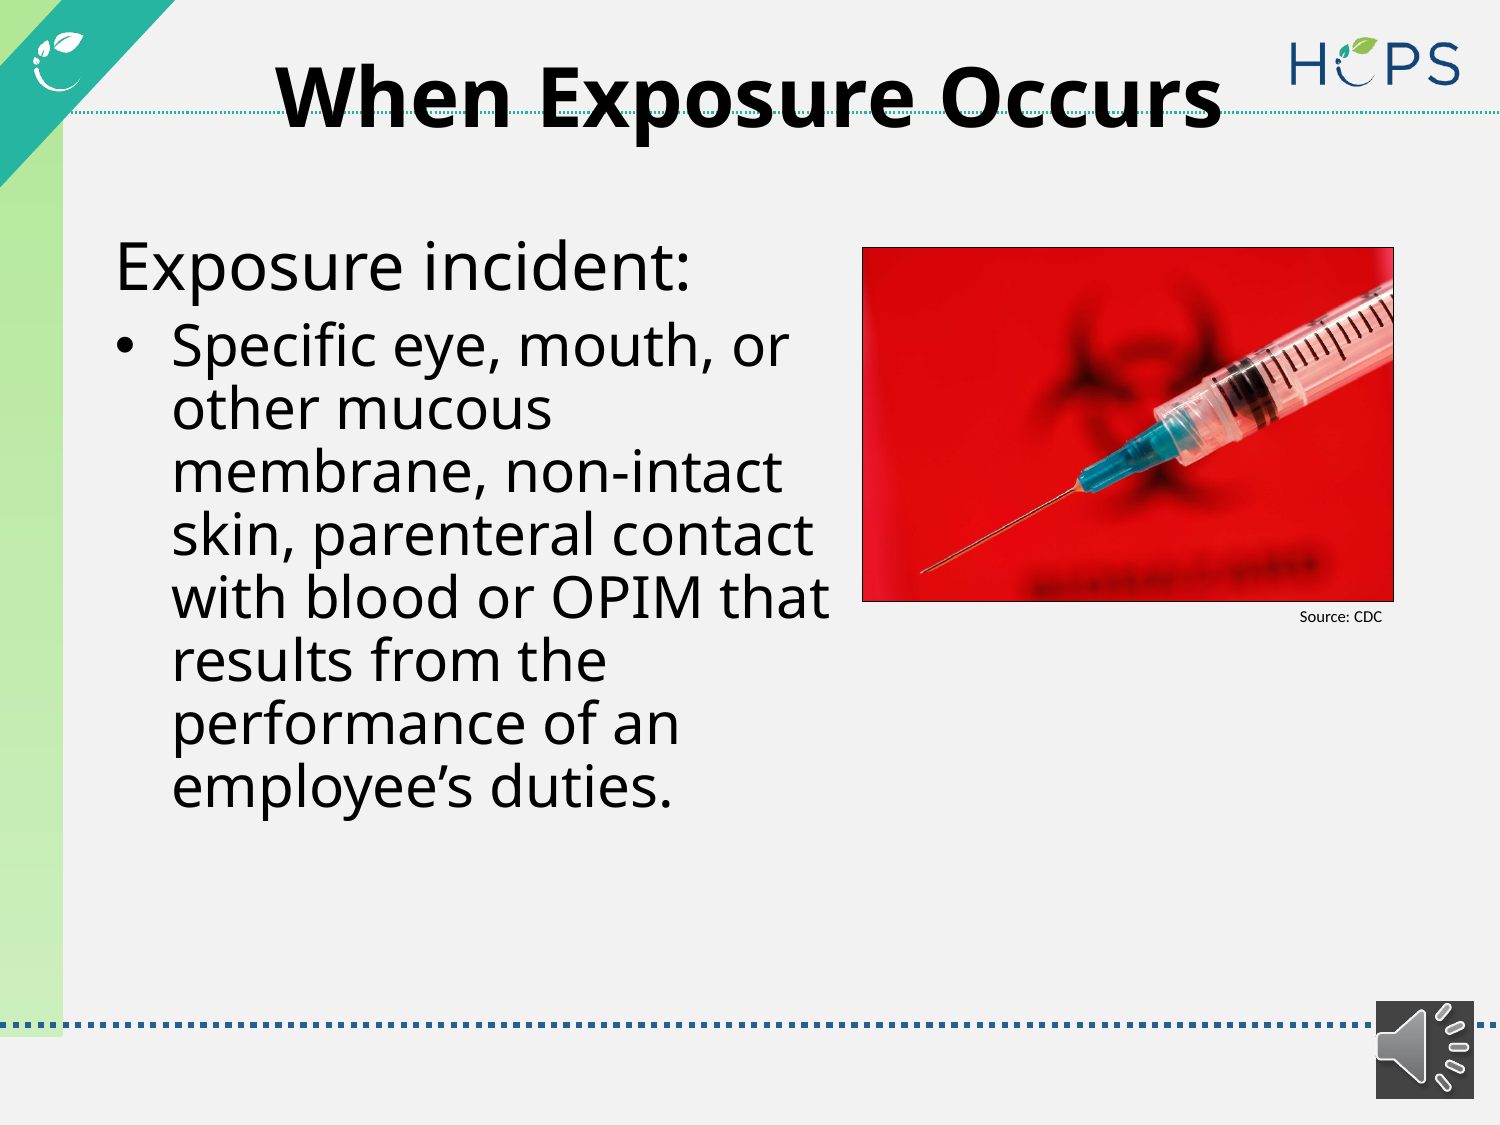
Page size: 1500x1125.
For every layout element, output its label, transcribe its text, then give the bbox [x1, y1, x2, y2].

text_box Source: CDC [1216, 604, 1398, 633]
title When Exposure Occurs [75, 0, 1425, 188]
list Exposure incident: Specific eye, mouth, or other mucous membrane, non-intact skin, parenteral contact with blood or OPIM that results from the performance of an employee’s duties. [99, 224, 863, 975]
picture [862, 246, 1394, 602]
picture [31, 30, 75, 93]
picture [1425, 10, 1470, 113]
picture [1374, 999, 1476, 1101]
